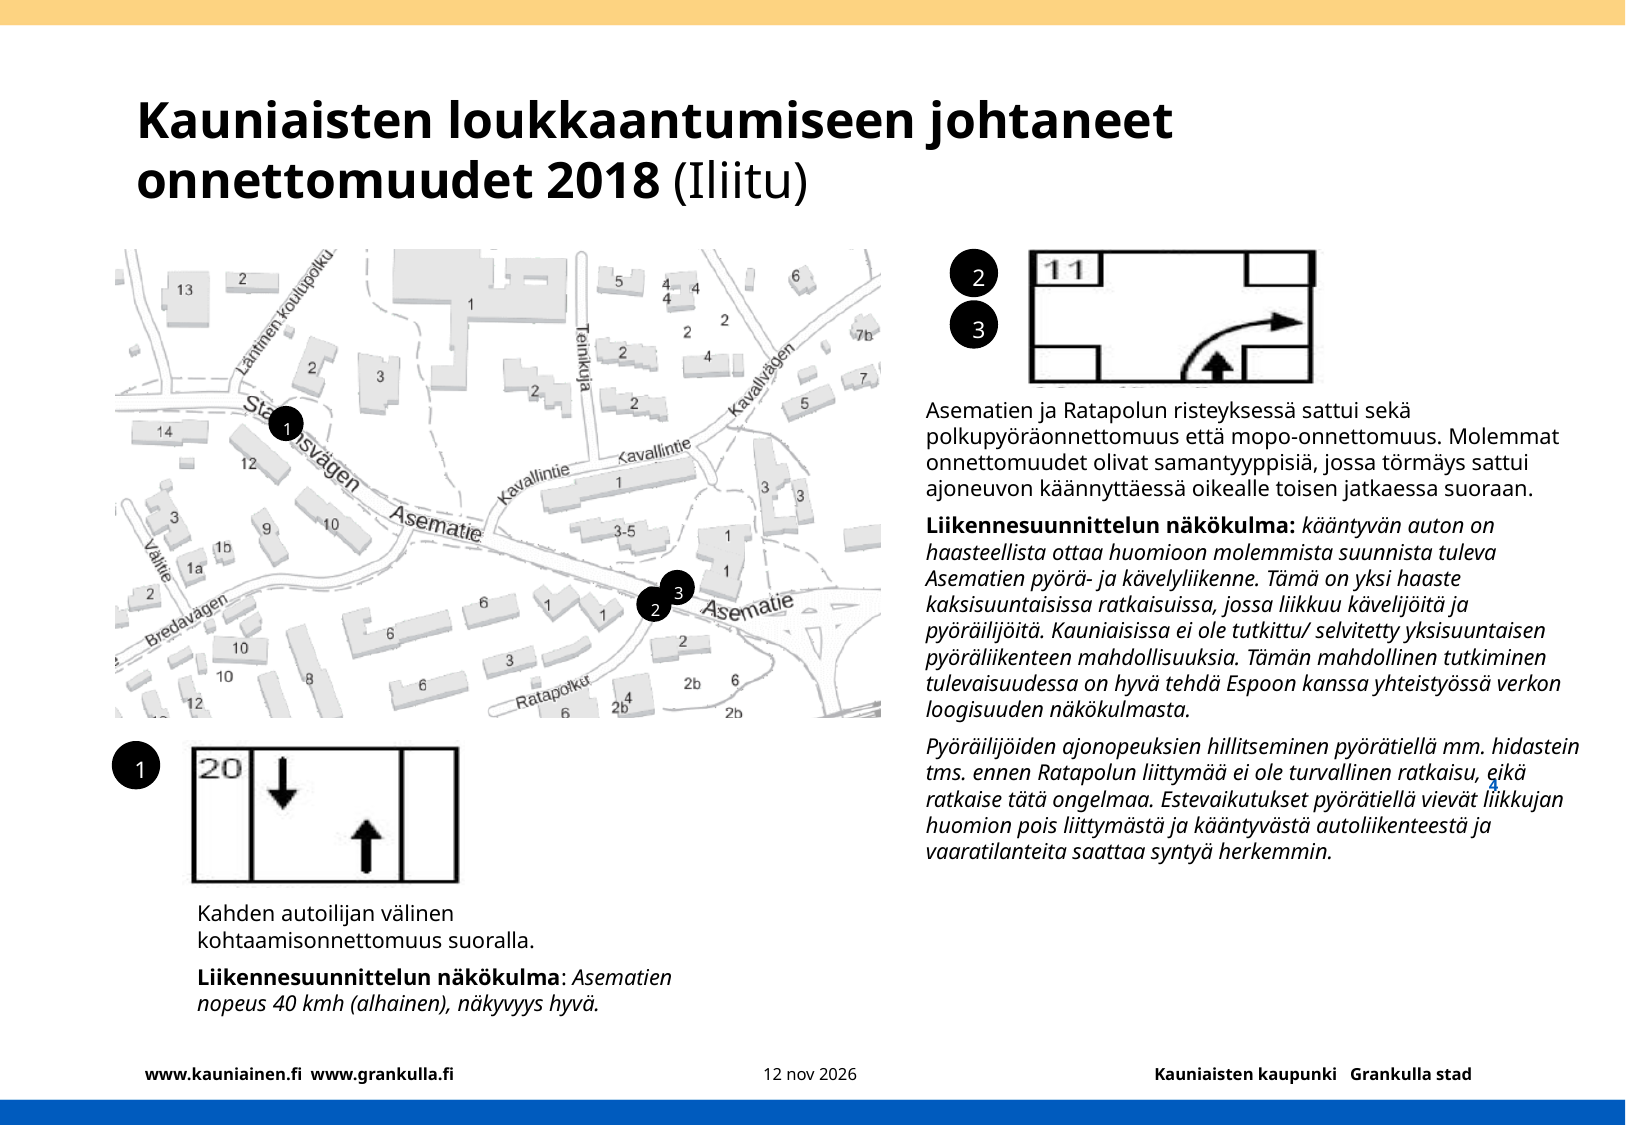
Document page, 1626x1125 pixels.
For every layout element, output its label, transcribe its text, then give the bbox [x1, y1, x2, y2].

text_box Kahden autoilijan välinen kohtaamisonnettomuus suoralla. Liikennesuunnittelun näkökulma: Asematien nopeus 40 kmh (alhainen), näkyvyys hyvä. [182, 892, 718, 1024]
text_box 3 [950, 301, 998, 348]
text_box 2 [950, 249, 998, 297]
title Kauniaisten loukkaantumiseen johtaneet onnettomuudet 2018 (Iliitu) [120, 84, 1534, 273]
text_box 1 [112, 741, 160, 789]
text_box Asematien ja Ratapolun risteyksessä sattui sekä polkupyöräonnettomuus että mopo-onnettomuus. Molemmat onnettomuudet olivat samantyyppisiä, jossa törmäys sattui ajoneuvon käännyttäessä oikealle toisen jatkaessa suoraan. Liikennesuunnittelun näkökulma: kääntyvän auton on haasteellista ottaa huomioon molemmista suunnista tuleva Asematien pyörä- ja kävelyliikenne. Tämä on yksi haaste kaksisuuntaisissa ratkaisuissa, jossa liikkuu kävelijöitä ja pyöräilijöitä. Kauniaisissa ei ole tutkittu/ selvitetty yksisuuntaisen pyöräliikenteen mahdollisuuksia. Tämän mahdollinen tutkiminen tulevaisuudessa on hyvä tehdä Espoon kanssa yhteistyössä verkon loogisuuden näkökulmasta. Pyöräilijöiden ajonopeuksien hillitseminen pyörätiellä mm. hidastein tms. ennen Ratapolun liittymää ei ole turvallinen ratkaisu, eikä ratkaise tätä ongelmaa. Estevaikutukset pyörätiellä vievät liikkujan huomion pois liittymästä ja kääntyvästä autoliikenteestä ja vaaratilanteita saattaa syntyä herkemmin. [911, 388, 1597, 872]
picture [0, 0, 1626, 1125]
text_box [114, 249, 882, 719]
